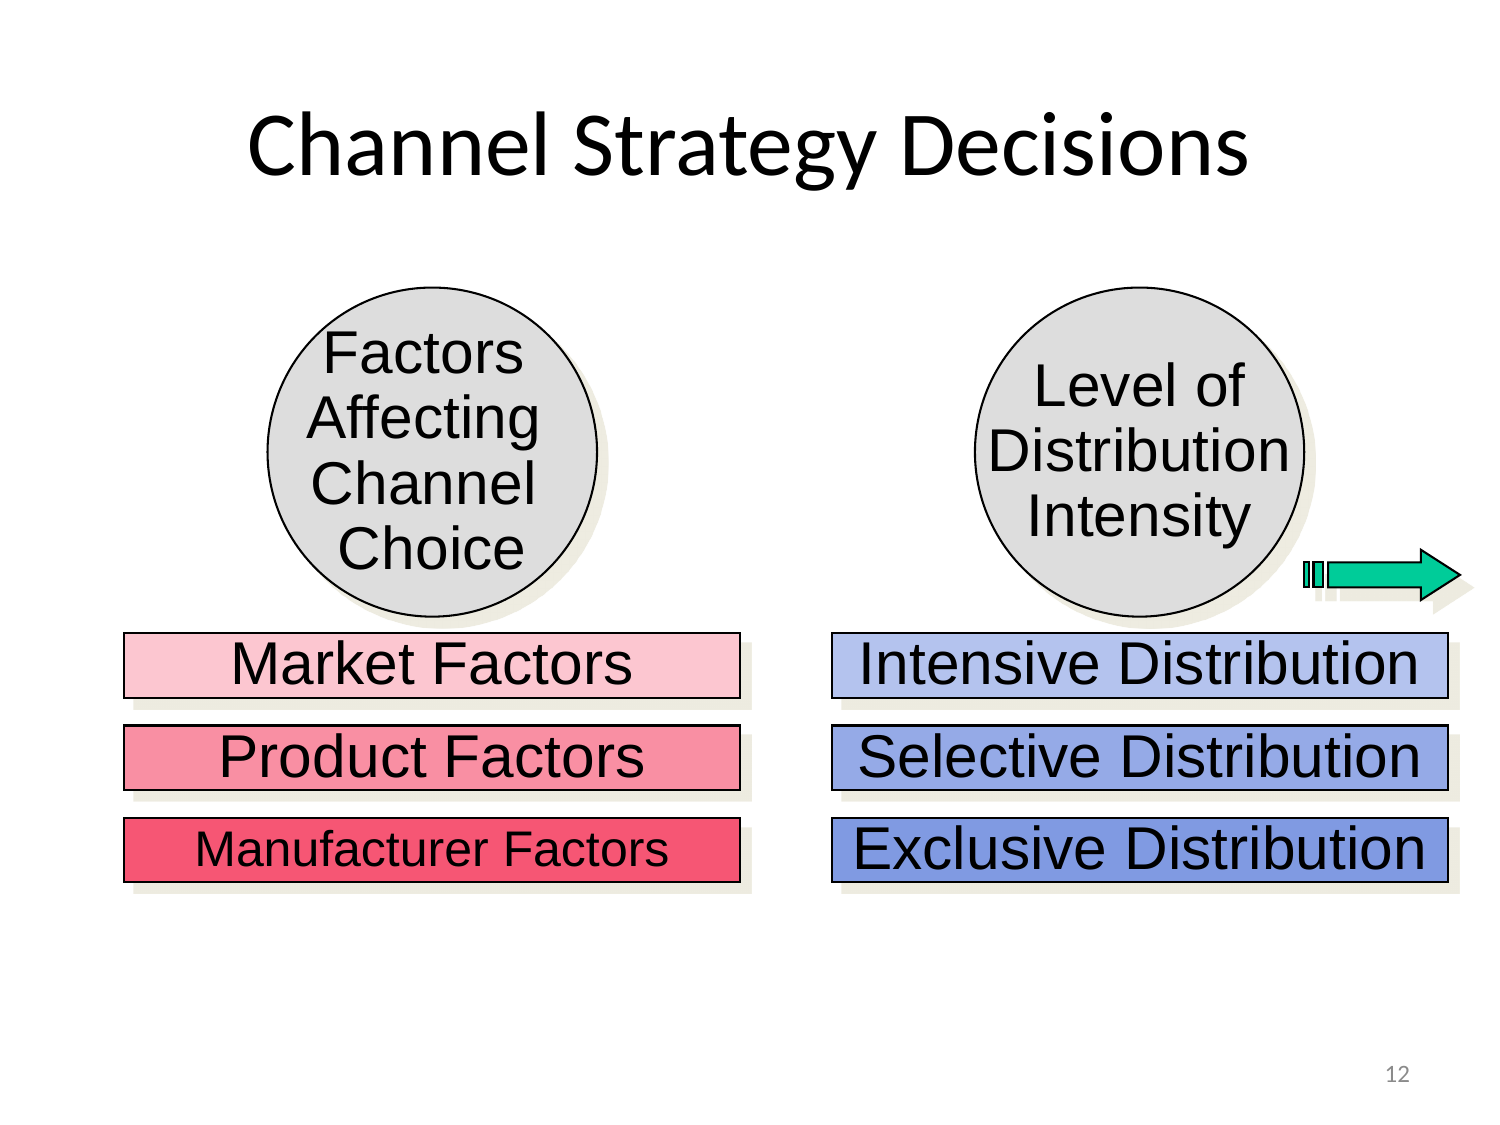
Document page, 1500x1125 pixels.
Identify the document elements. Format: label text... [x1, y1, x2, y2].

slide_number 12 [1074, 1042, 1425, 1103]
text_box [123, 287, 1449, 883]
title Channel Strategy Decisions [75, 45, 1425, 233]
text_box [1453, 570, 1461, 580]
